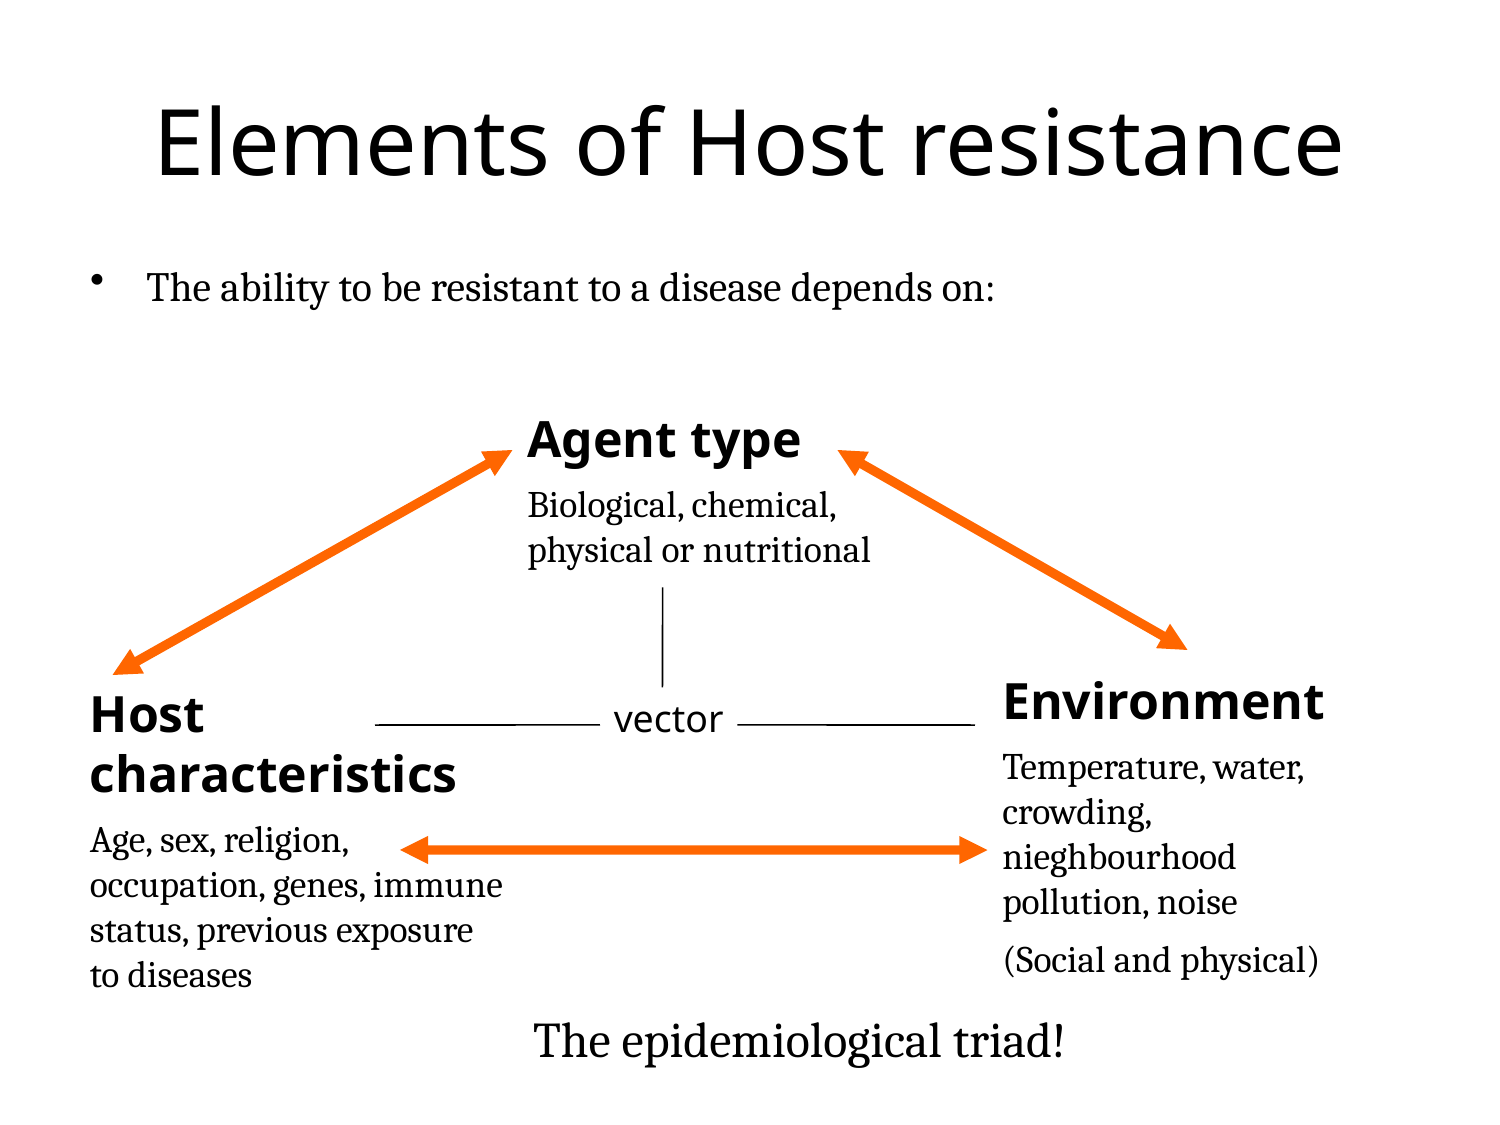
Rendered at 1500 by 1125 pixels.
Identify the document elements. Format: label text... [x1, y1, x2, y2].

text_box The epidemiological triad! [162, 999, 1438, 1075]
text_box [837, 450, 1188, 650]
list The ability to be resistant to a disease depends on: [74, 262, 1338, 326]
text_box Host characteristics Age, sex, religion, occupation, genes, immune status, previous exposure to diseases [74, 674, 525, 1003]
text_box [399, 843, 988, 857]
text_box Agent type Biological, chemical, physical or nutritional [512, 399, 938, 578]
text_box [112, 450, 513, 676]
text_box vector [549, 687, 788, 748]
title Elements of Host resistance [74, 44, 1426, 233]
text_box Environment Temperature, water, crowding, nieghbourhood pollution, noise (Social and physical) [987, 662, 1400, 988]
